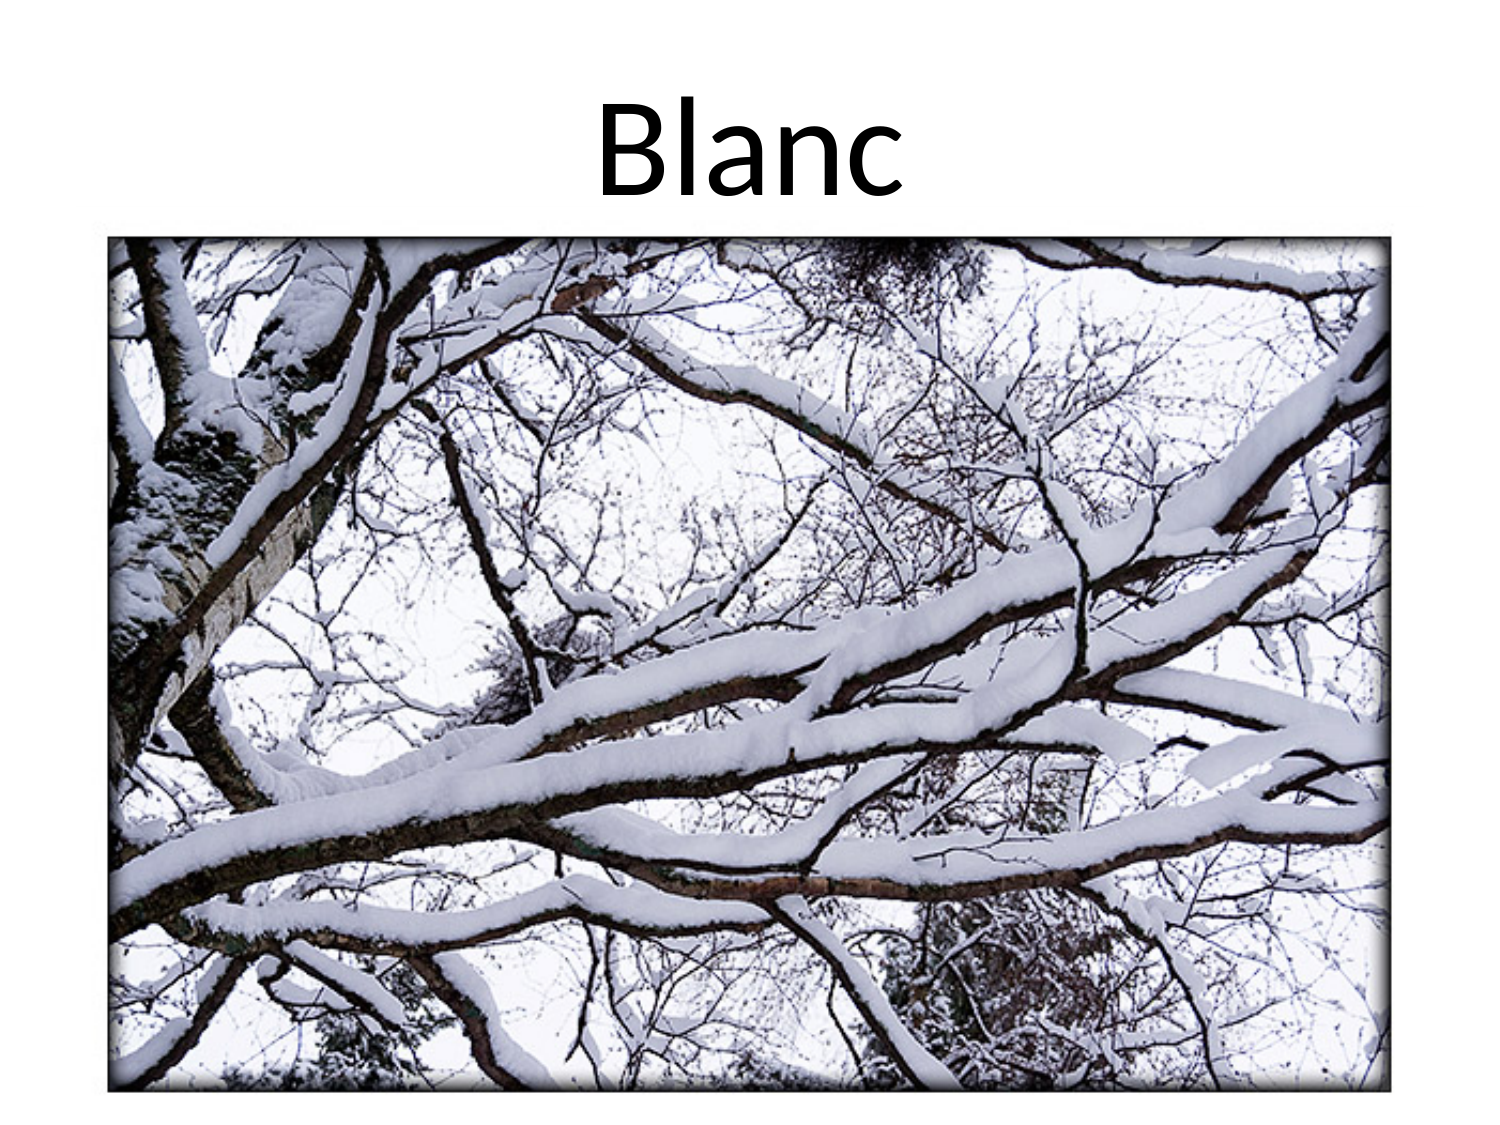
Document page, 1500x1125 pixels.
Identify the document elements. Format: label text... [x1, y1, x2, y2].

title Blanc [75, 45, 1425, 206]
picture [76, 205, 1424, 1125]
